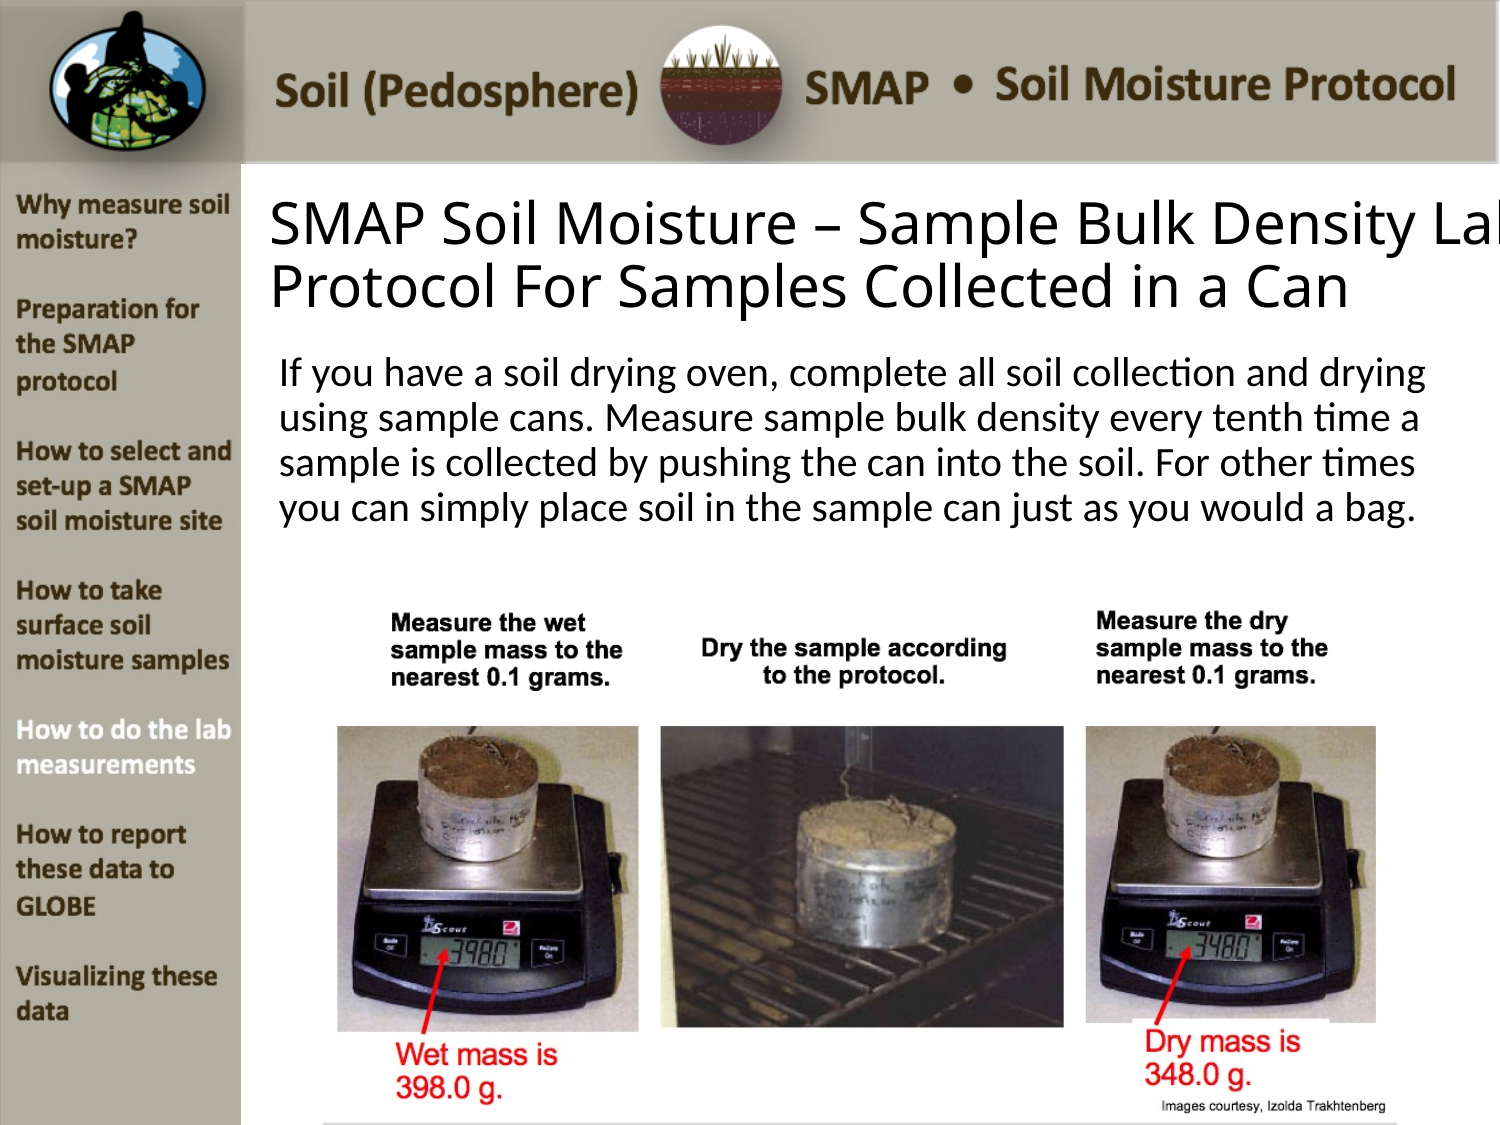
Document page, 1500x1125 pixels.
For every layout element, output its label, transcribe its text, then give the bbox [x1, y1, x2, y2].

title SMAP Soil Moisture – Sample Bulk Density Lab Protocol For Samples Collected in a Can [254, 164, 1500, 366]
list If you have a soil drying oven, complete all soil collection and drying using sample cans. Measure sample bulk density every tenth time a sample is collected by pushing the can into the soil. For other times you can simply place soil in the sample can just as you would a bag. [263, 342, 1451, 1057]
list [323, 715, 1397, 1125]
picture [365, 601, 1350, 715]
picture [0, 0, 1500, 1125]
